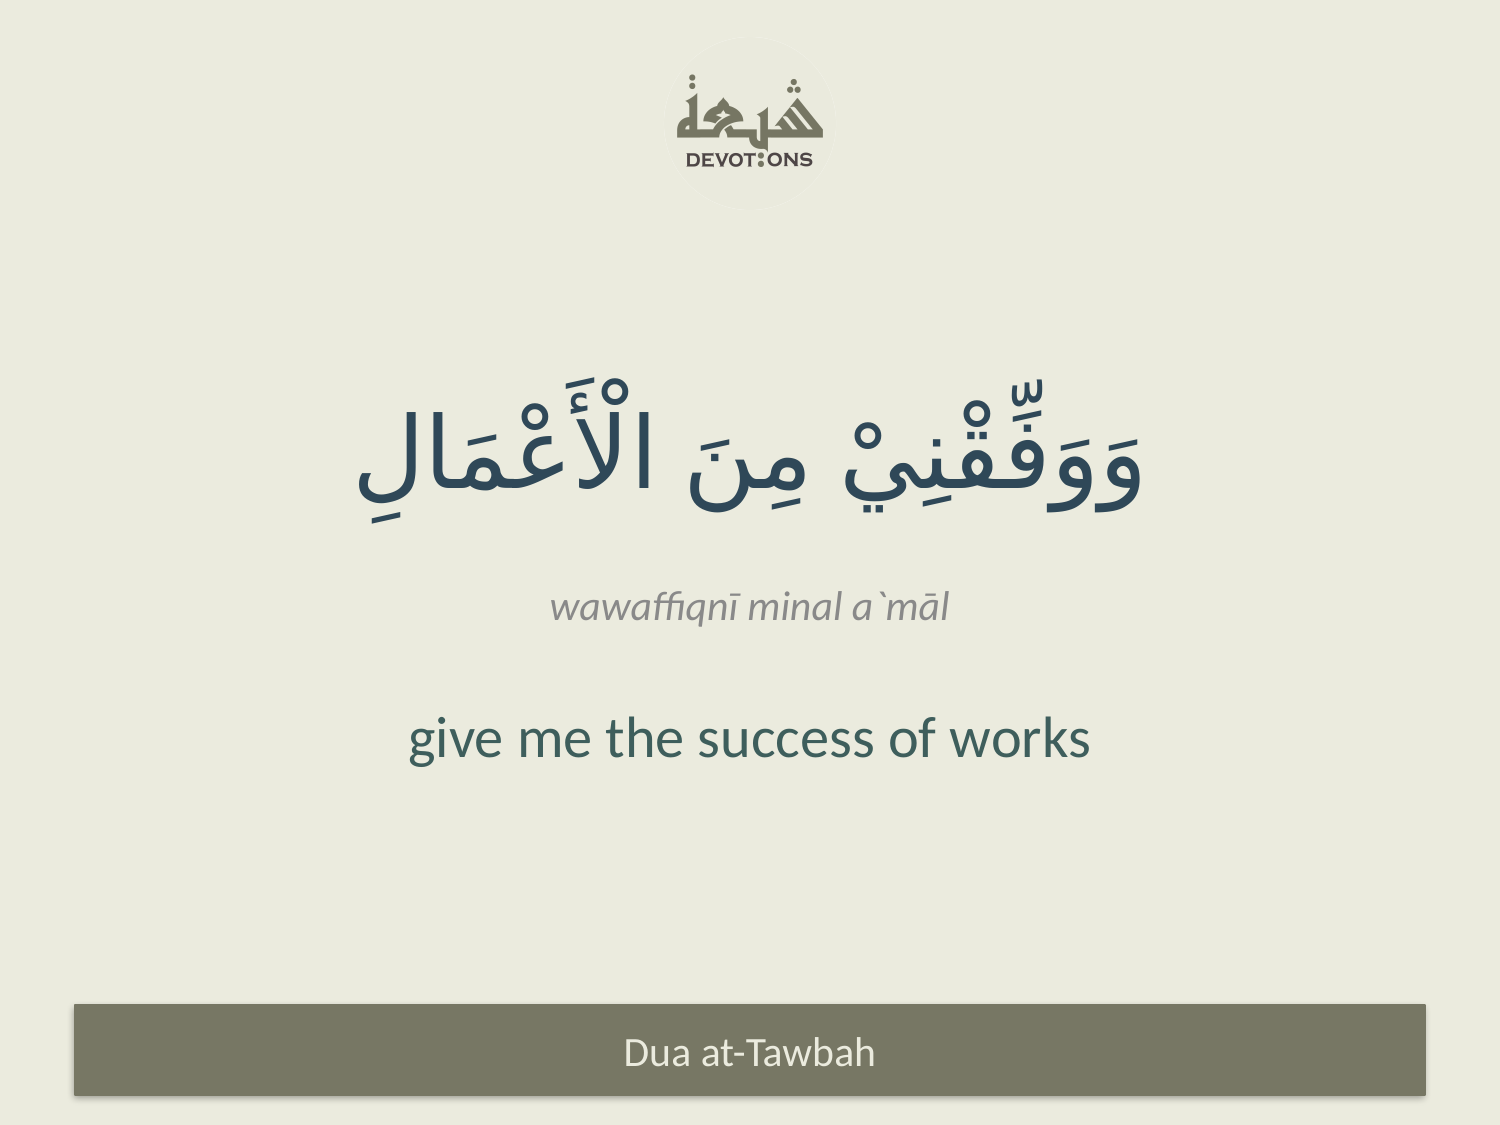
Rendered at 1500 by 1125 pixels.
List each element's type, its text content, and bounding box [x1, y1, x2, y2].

text_box [74, 1004, 1426, 1096]
text_box Dua at-Tawbah [608, 1017, 892, 1083]
picture [656, 29, 844, 218]
text_box وَوَفِّقْنِيْ مِنَ الْأَعْمَالِ wawaffiqnī minal a`māl give me the success of works [74, 381, 1425, 776]
